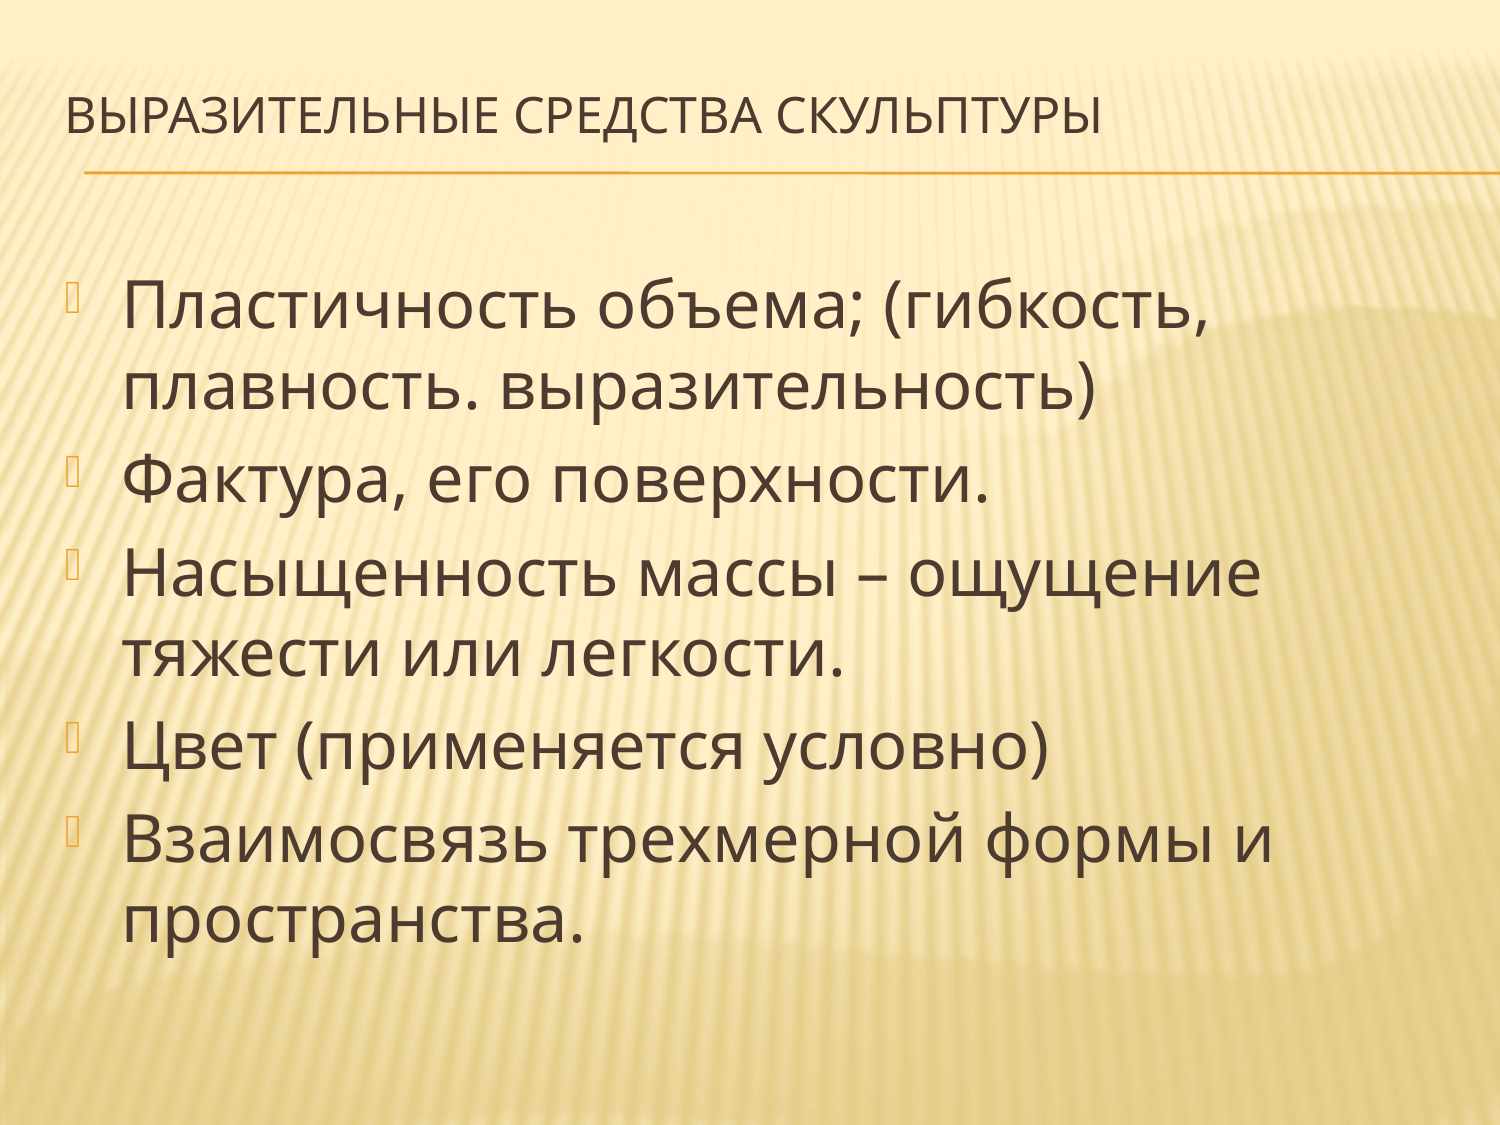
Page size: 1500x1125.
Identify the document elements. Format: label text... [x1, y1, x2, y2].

list Пластичность объема; (гибкость, плавность. выразительность) Фактура, его поверхности. Насыщенность массы – ощущение тяжести или легкости. Цвет (применяется условно) Взаимосвязь трехмерной формы и пространства. [50, 254, 1475, 998]
title Выразительные средства скульптуры [50, 75, 1475, 213]
